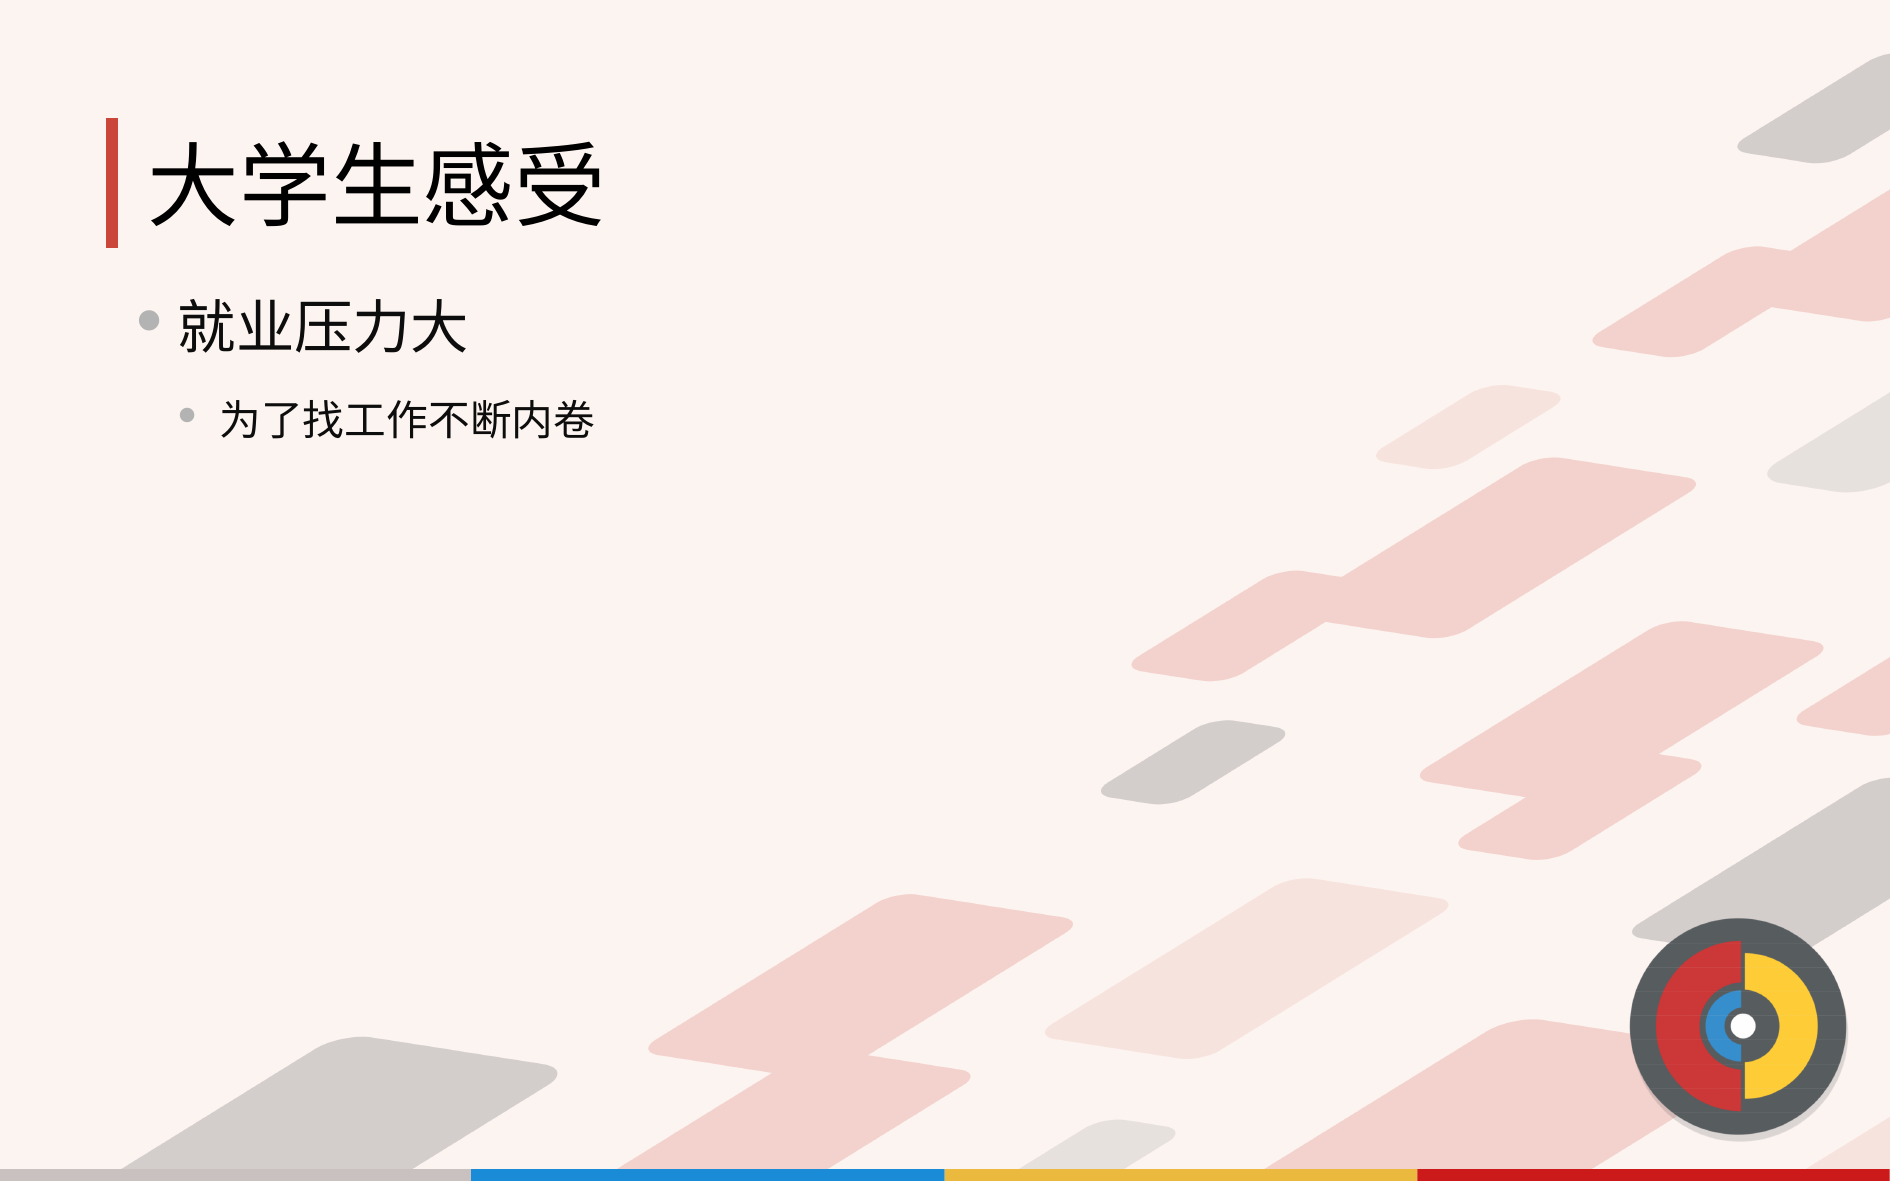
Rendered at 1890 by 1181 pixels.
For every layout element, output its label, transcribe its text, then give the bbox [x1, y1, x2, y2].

list 就业压力大 为了找工作不断内卷 [94, 276, 1766, 953]
title 大学生感受 [147, 116, 1725, 250]
